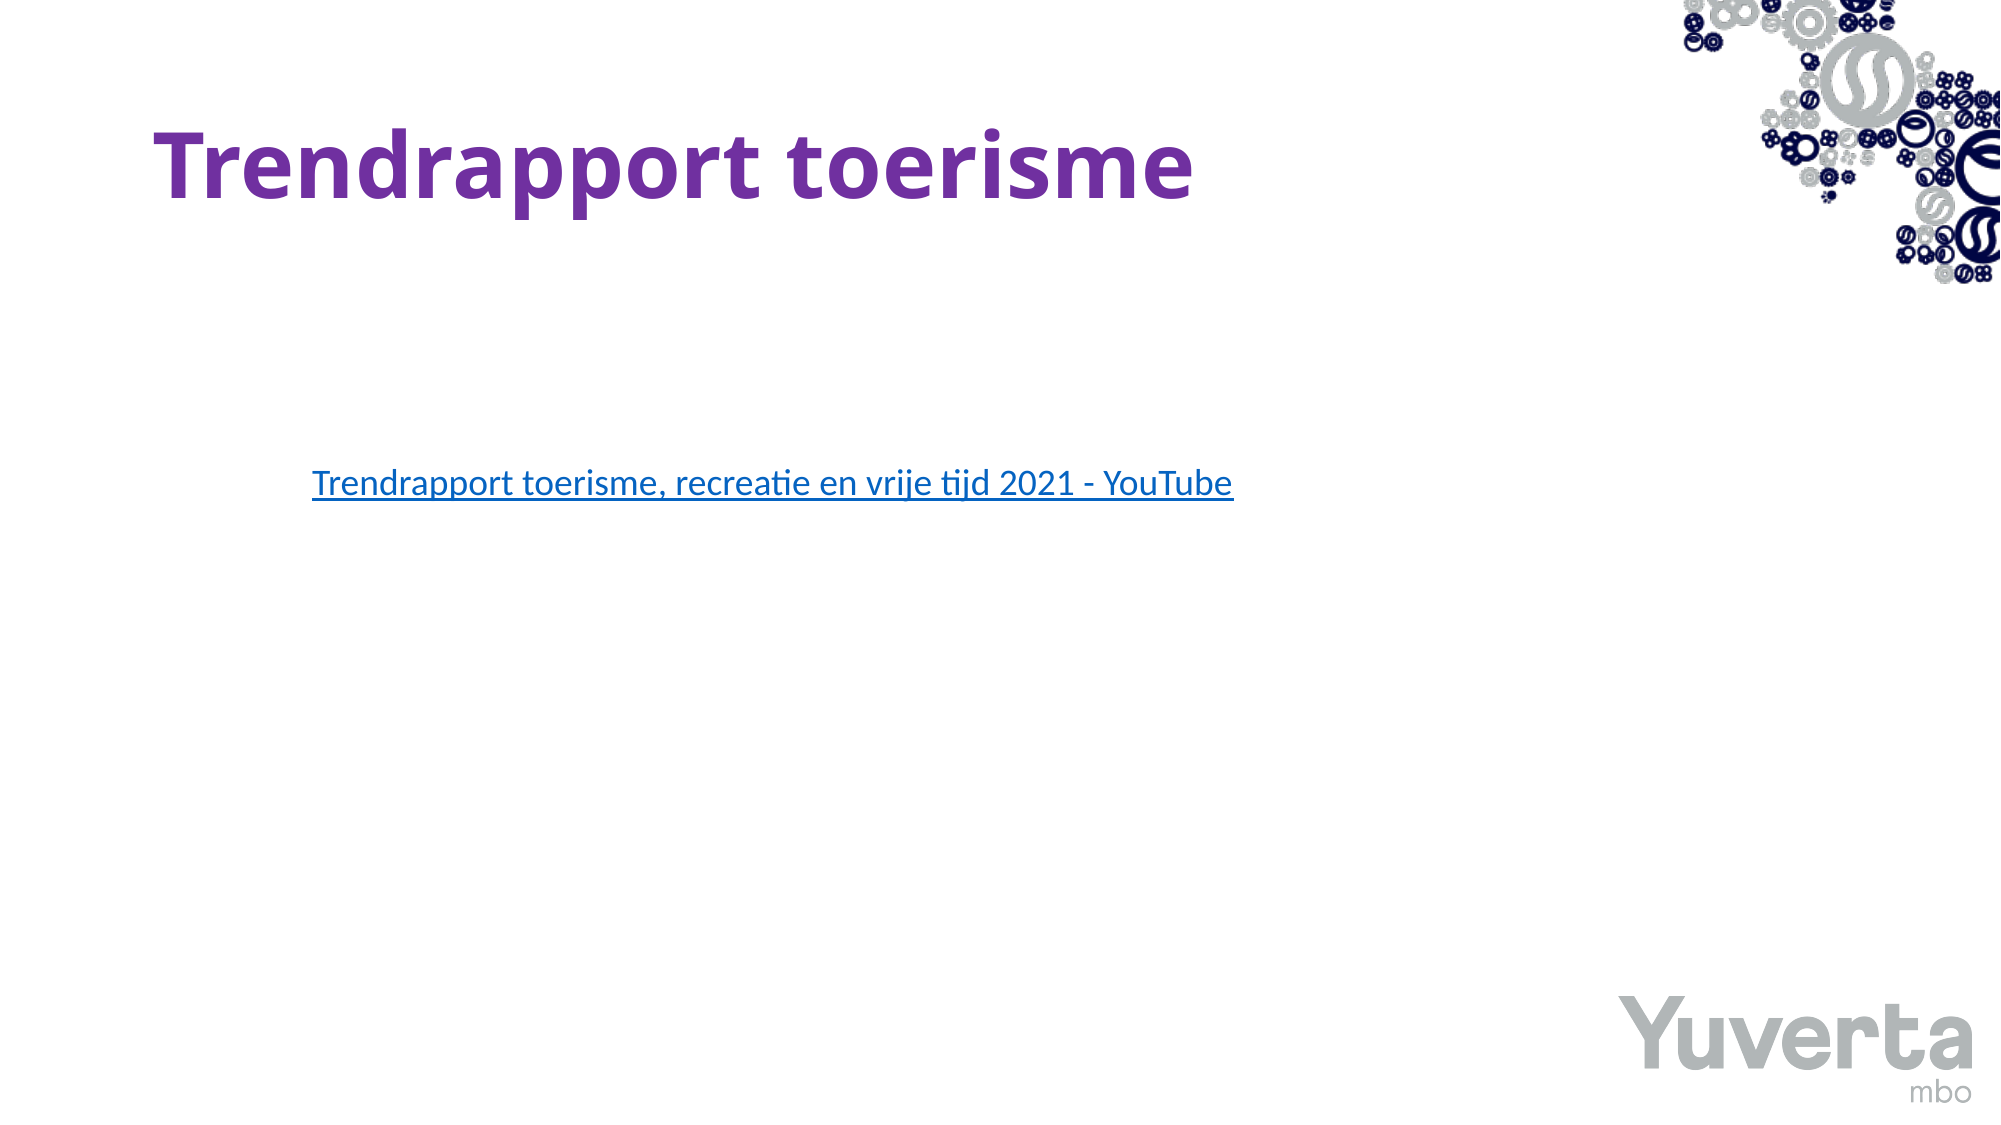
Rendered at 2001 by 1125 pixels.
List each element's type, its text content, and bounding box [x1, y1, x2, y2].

picture [0, 0, 2000, 1125]
title Trendrapport toerisme [137, 59, 1863, 278]
text_box Trendrapport toerisme, recreatie en vrije tijd 2021 - YouTube [297, 450, 1298, 511]
